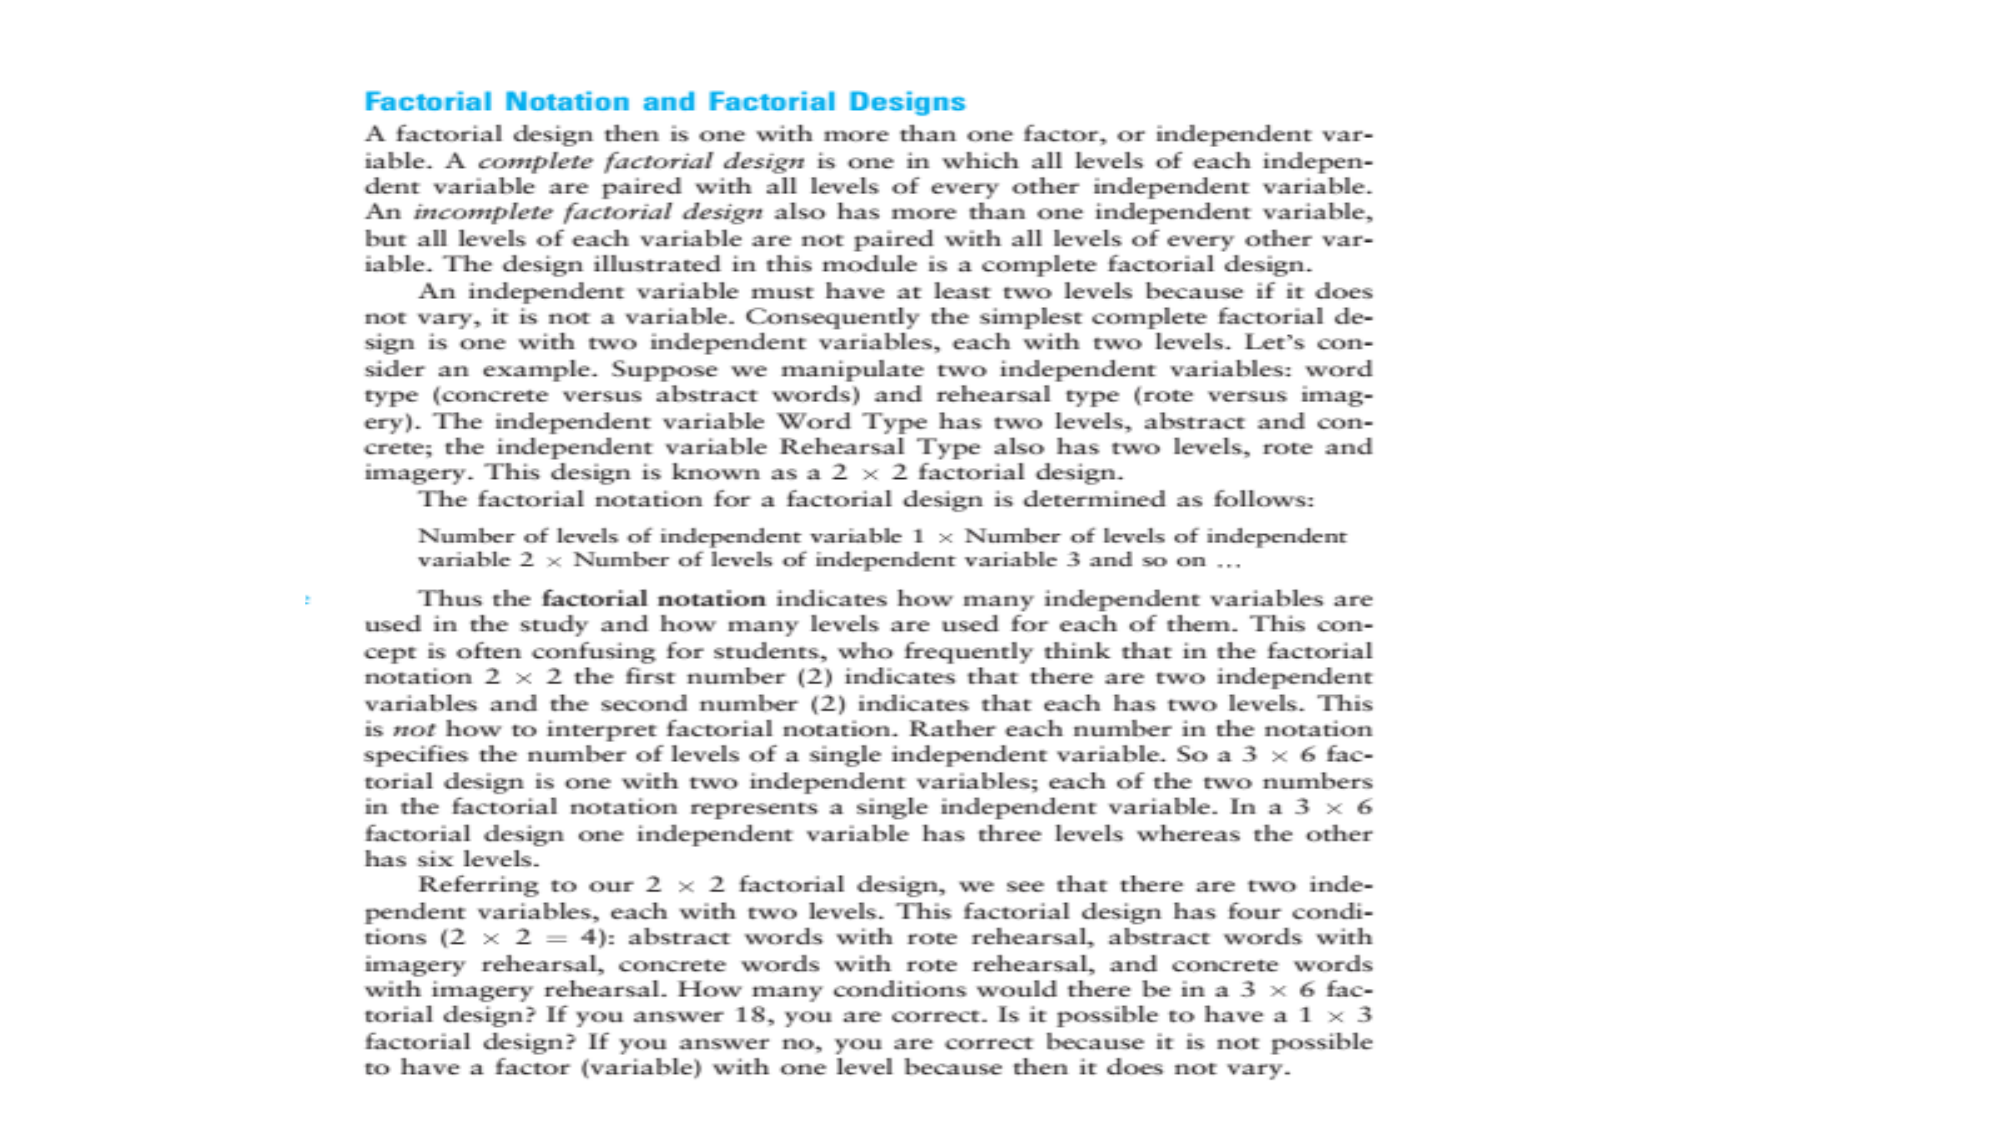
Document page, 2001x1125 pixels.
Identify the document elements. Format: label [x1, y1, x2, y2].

list [305, 81, 1516, 1103]
